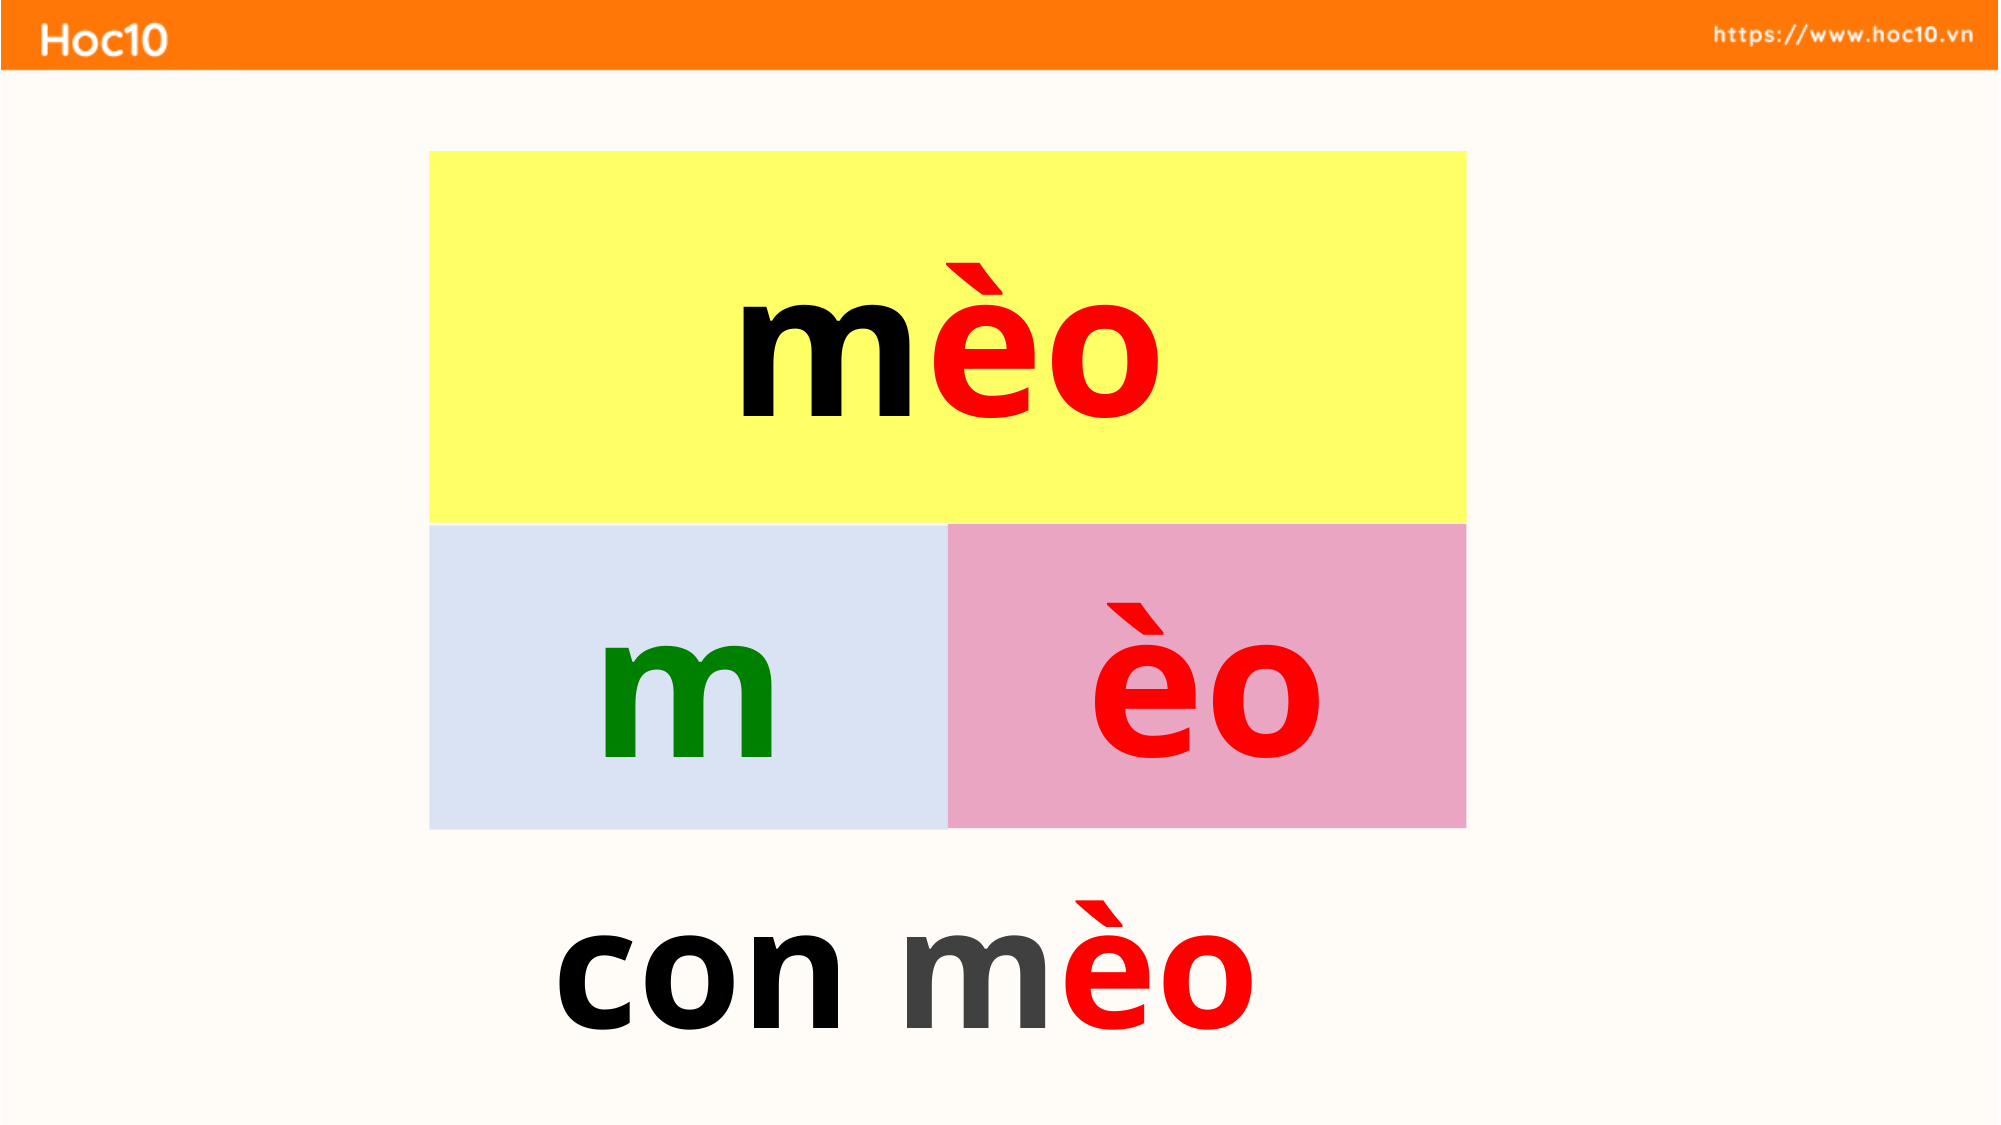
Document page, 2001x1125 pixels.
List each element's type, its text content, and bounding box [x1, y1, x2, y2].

text_box con mèo [538, 854, 1527, 1070]
picture [1, 0, 1998, 1125]
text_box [429, 150, 1467, 830]
